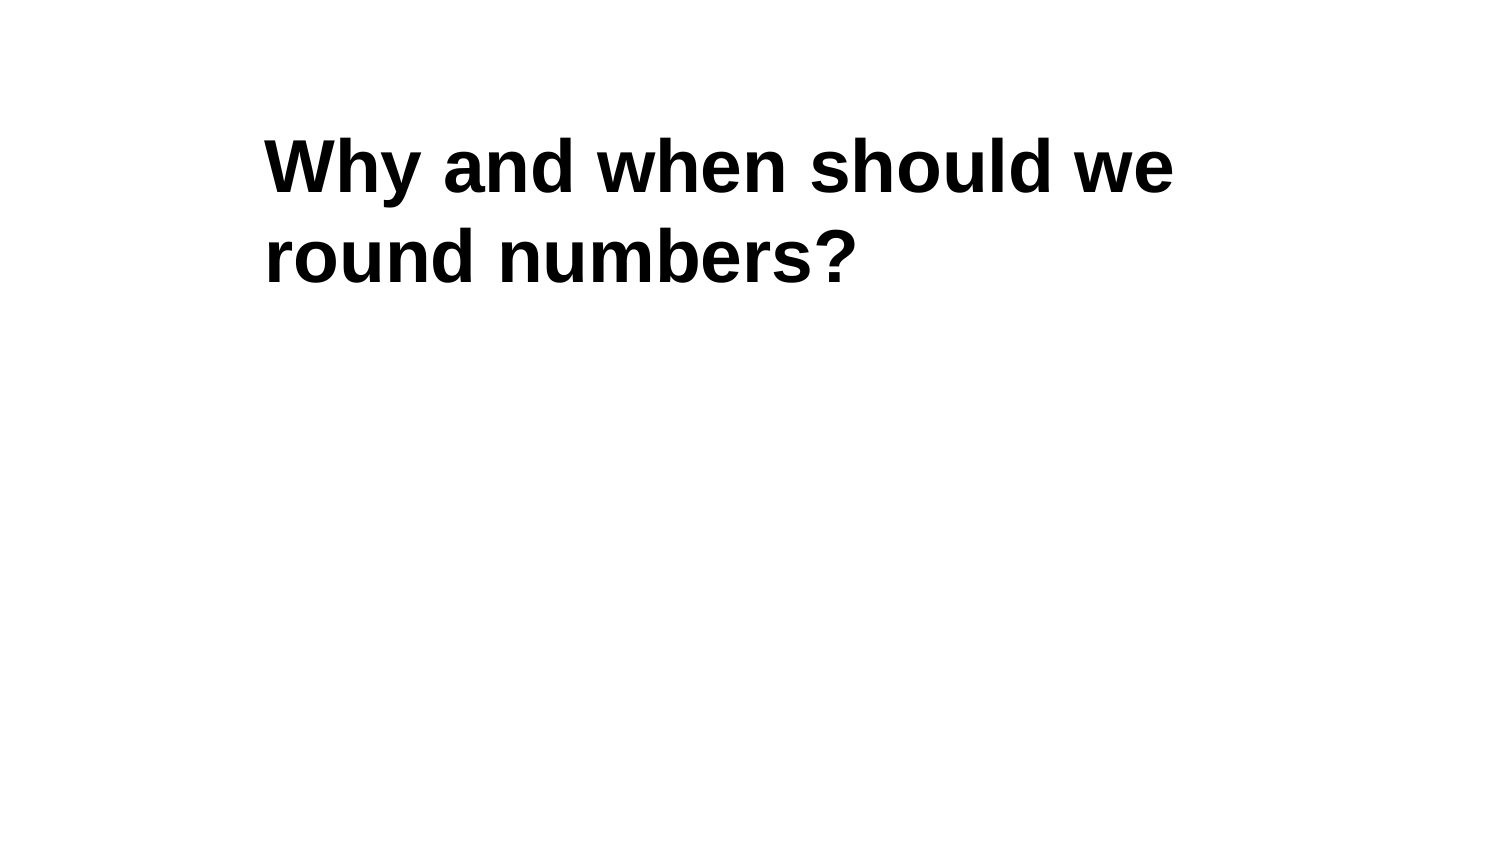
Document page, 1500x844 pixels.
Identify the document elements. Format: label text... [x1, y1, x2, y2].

text_box Why and when should we round numbers? [249, 102, 1284, 235]
